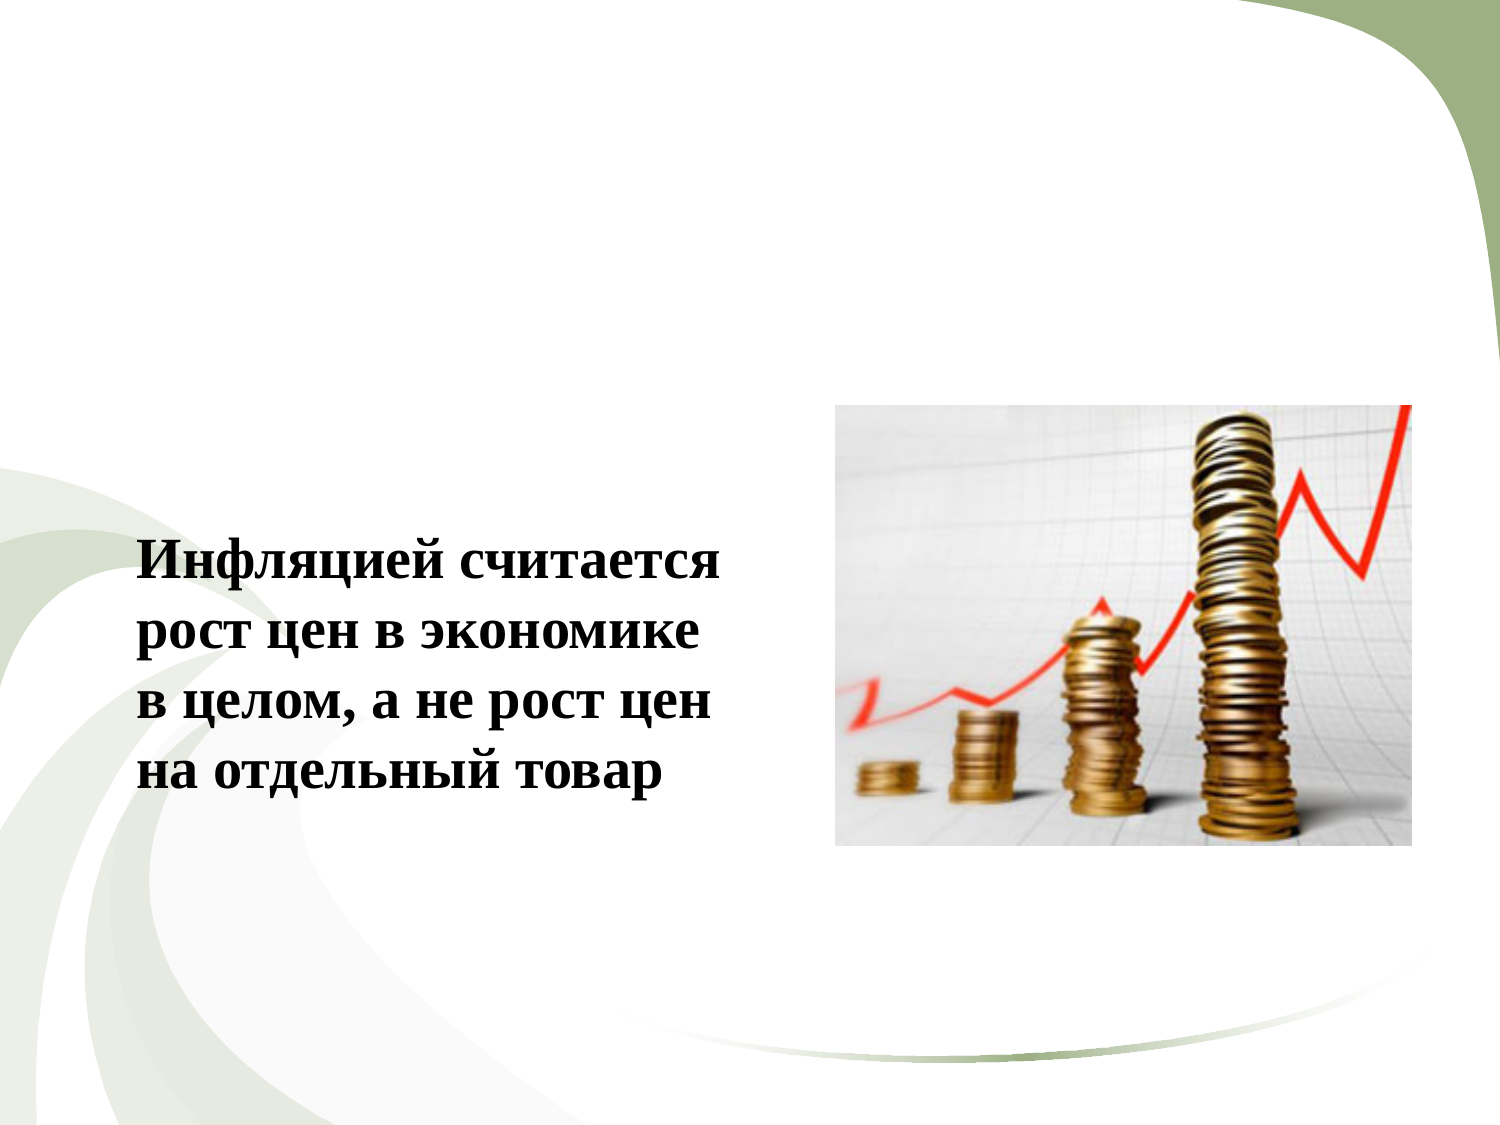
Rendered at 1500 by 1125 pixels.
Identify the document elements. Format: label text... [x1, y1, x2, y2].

list Инфляцией считается рост цен в экономике в целом, а не рост цен на отдельный товар [92, 287, 737, 988]
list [834, 405, 1412, 847]
